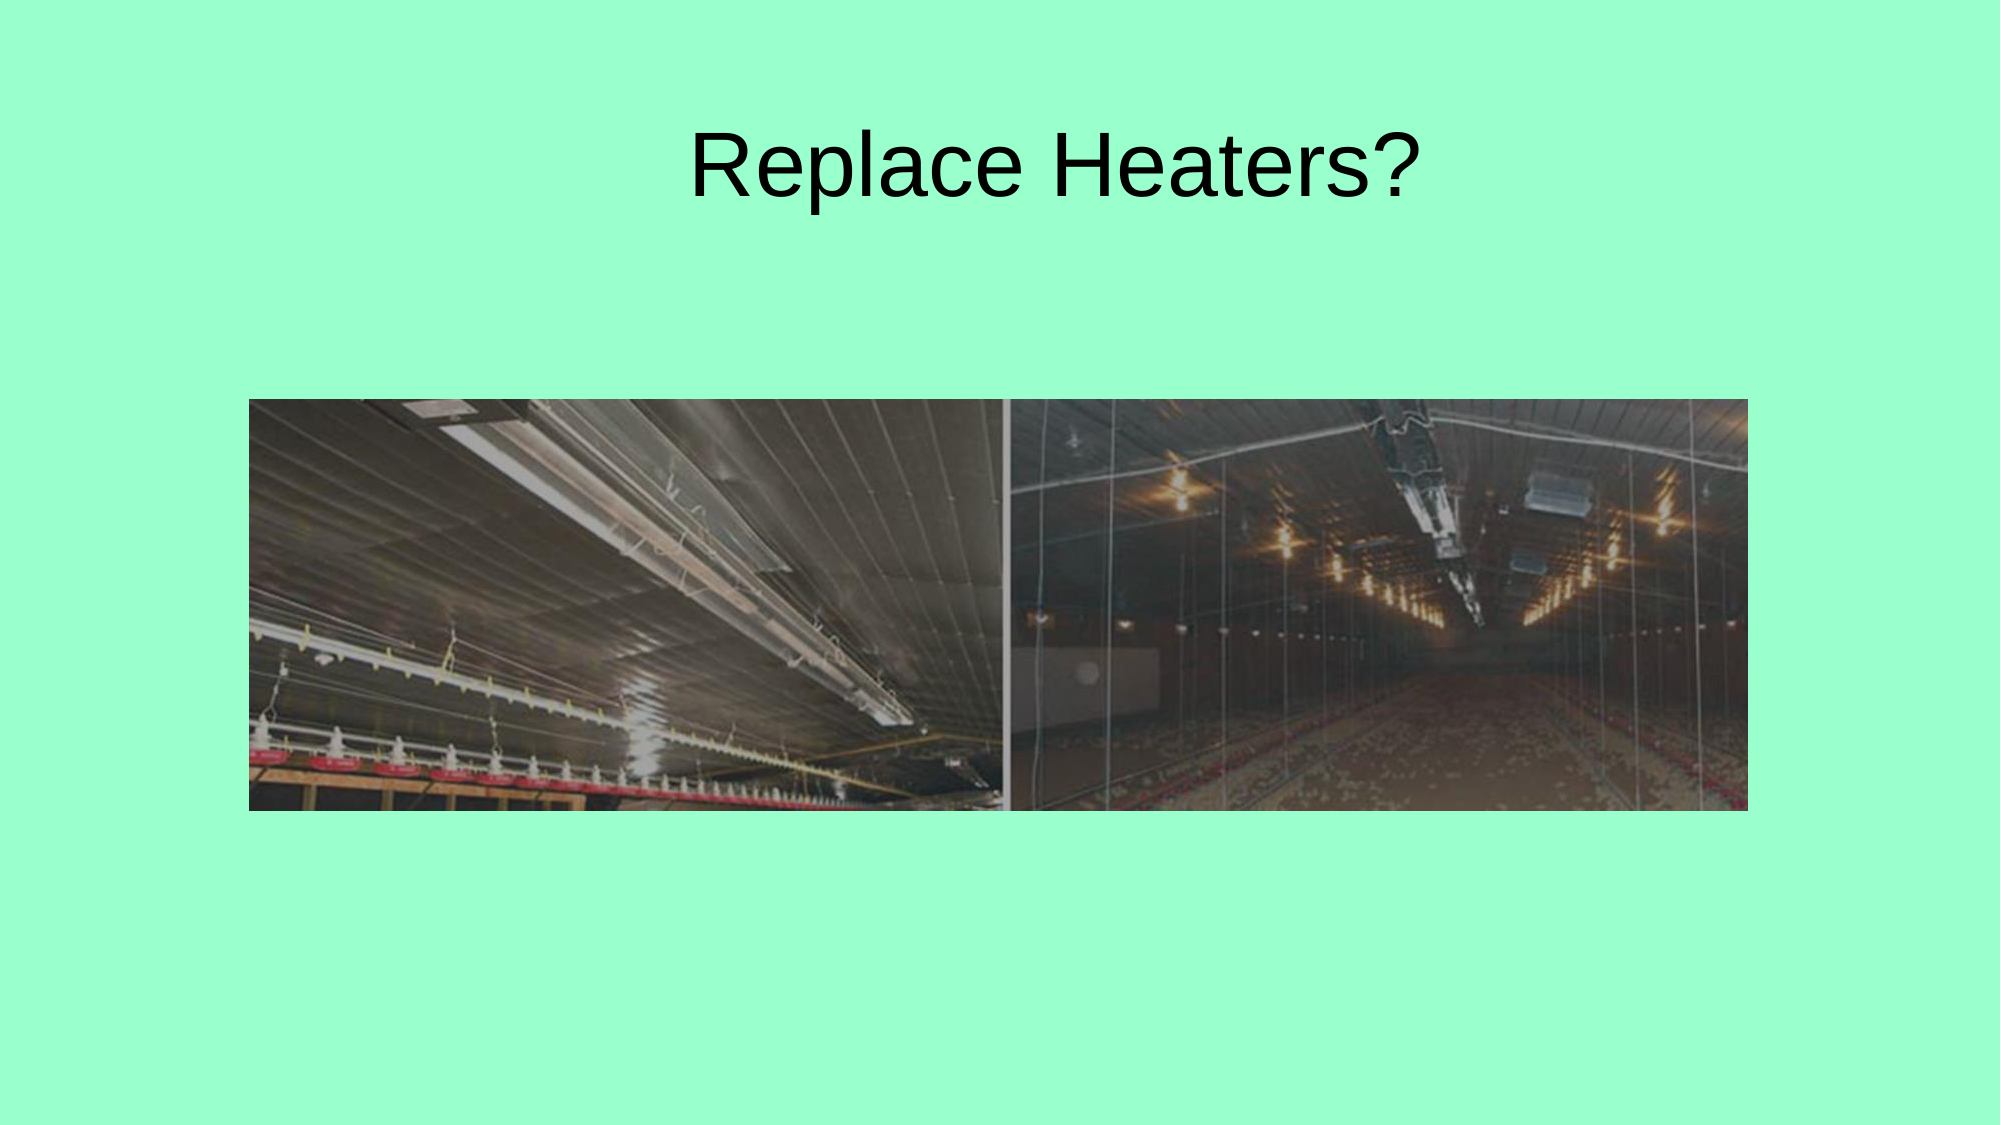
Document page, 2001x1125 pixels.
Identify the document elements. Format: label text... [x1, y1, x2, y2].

title Replace Heaters? [324, 45, 1788, 275]
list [249, 399, 1748, 811]
